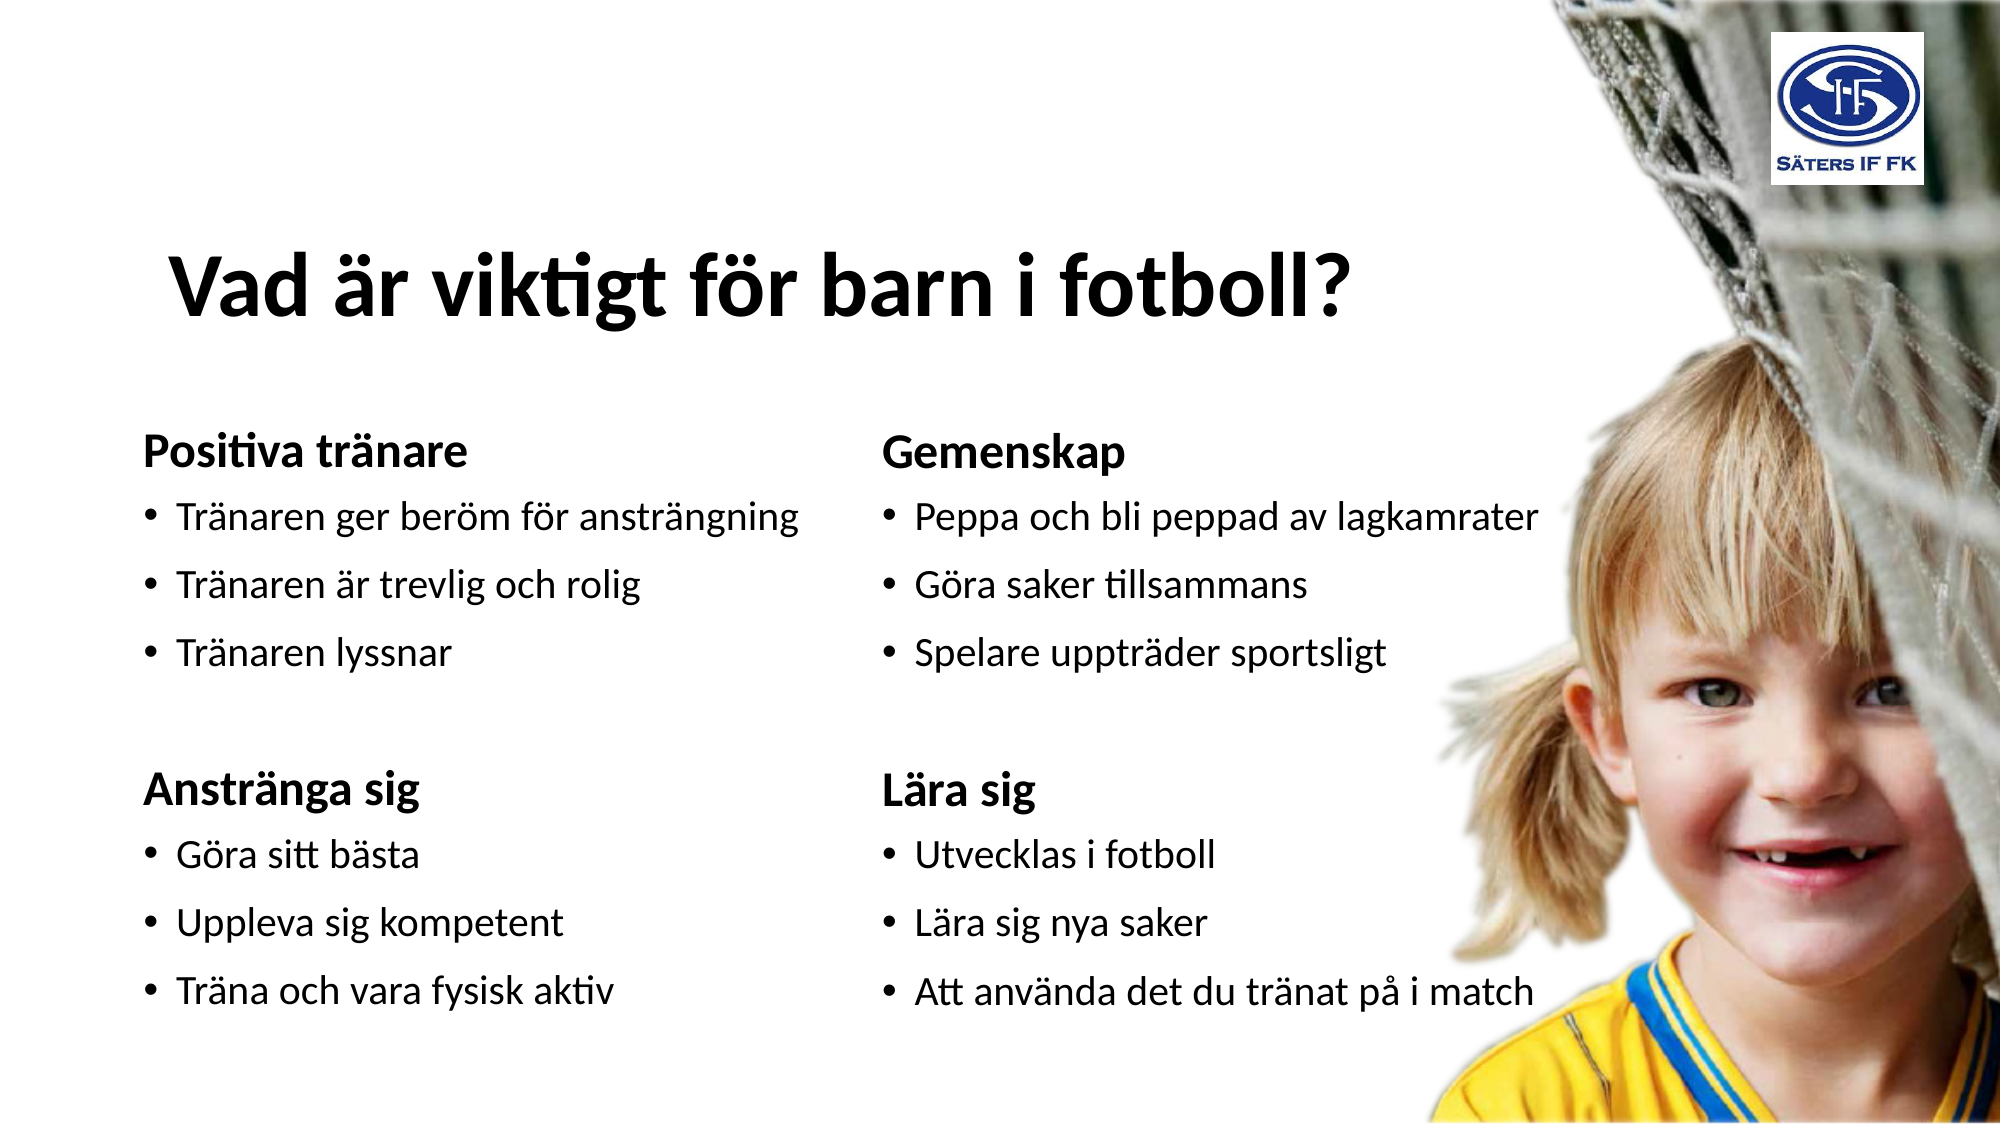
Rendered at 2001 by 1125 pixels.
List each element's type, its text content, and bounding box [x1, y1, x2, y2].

text_box Positiva tränare [128, 414, 857, 484]
text_box Göra sitt bästa Uppleva sig kompetent Träna och vara fysisk aktiv [128, 822, 712, 1029]
picture [1396, 0, 2000, 1125]
text_box Lära sig [867, 752, 1396, 823]
text_box Tränaren ger beröm för ansträngning Tränaren är trevlig och rolig Tränaren lyssnar [128, 484, 857, 706]
text_box Anstränga sig [128, 752, 478, 822]
text_box Utvecklas i fotboll Lära sig nya saker Att använda det du tränat på i match [867, 823, 1396, 1048]
text_box Vad är viktigt för barn i fotboll? [153, 217, 1396, 344]
text_box Gemenskap [867, 415, 1396, 484]
text_box Peppa och bli peppad av lagkamrater Göra saker tillsammans Spelare uppträder sportsligt [867, 484, 1396, 689]
